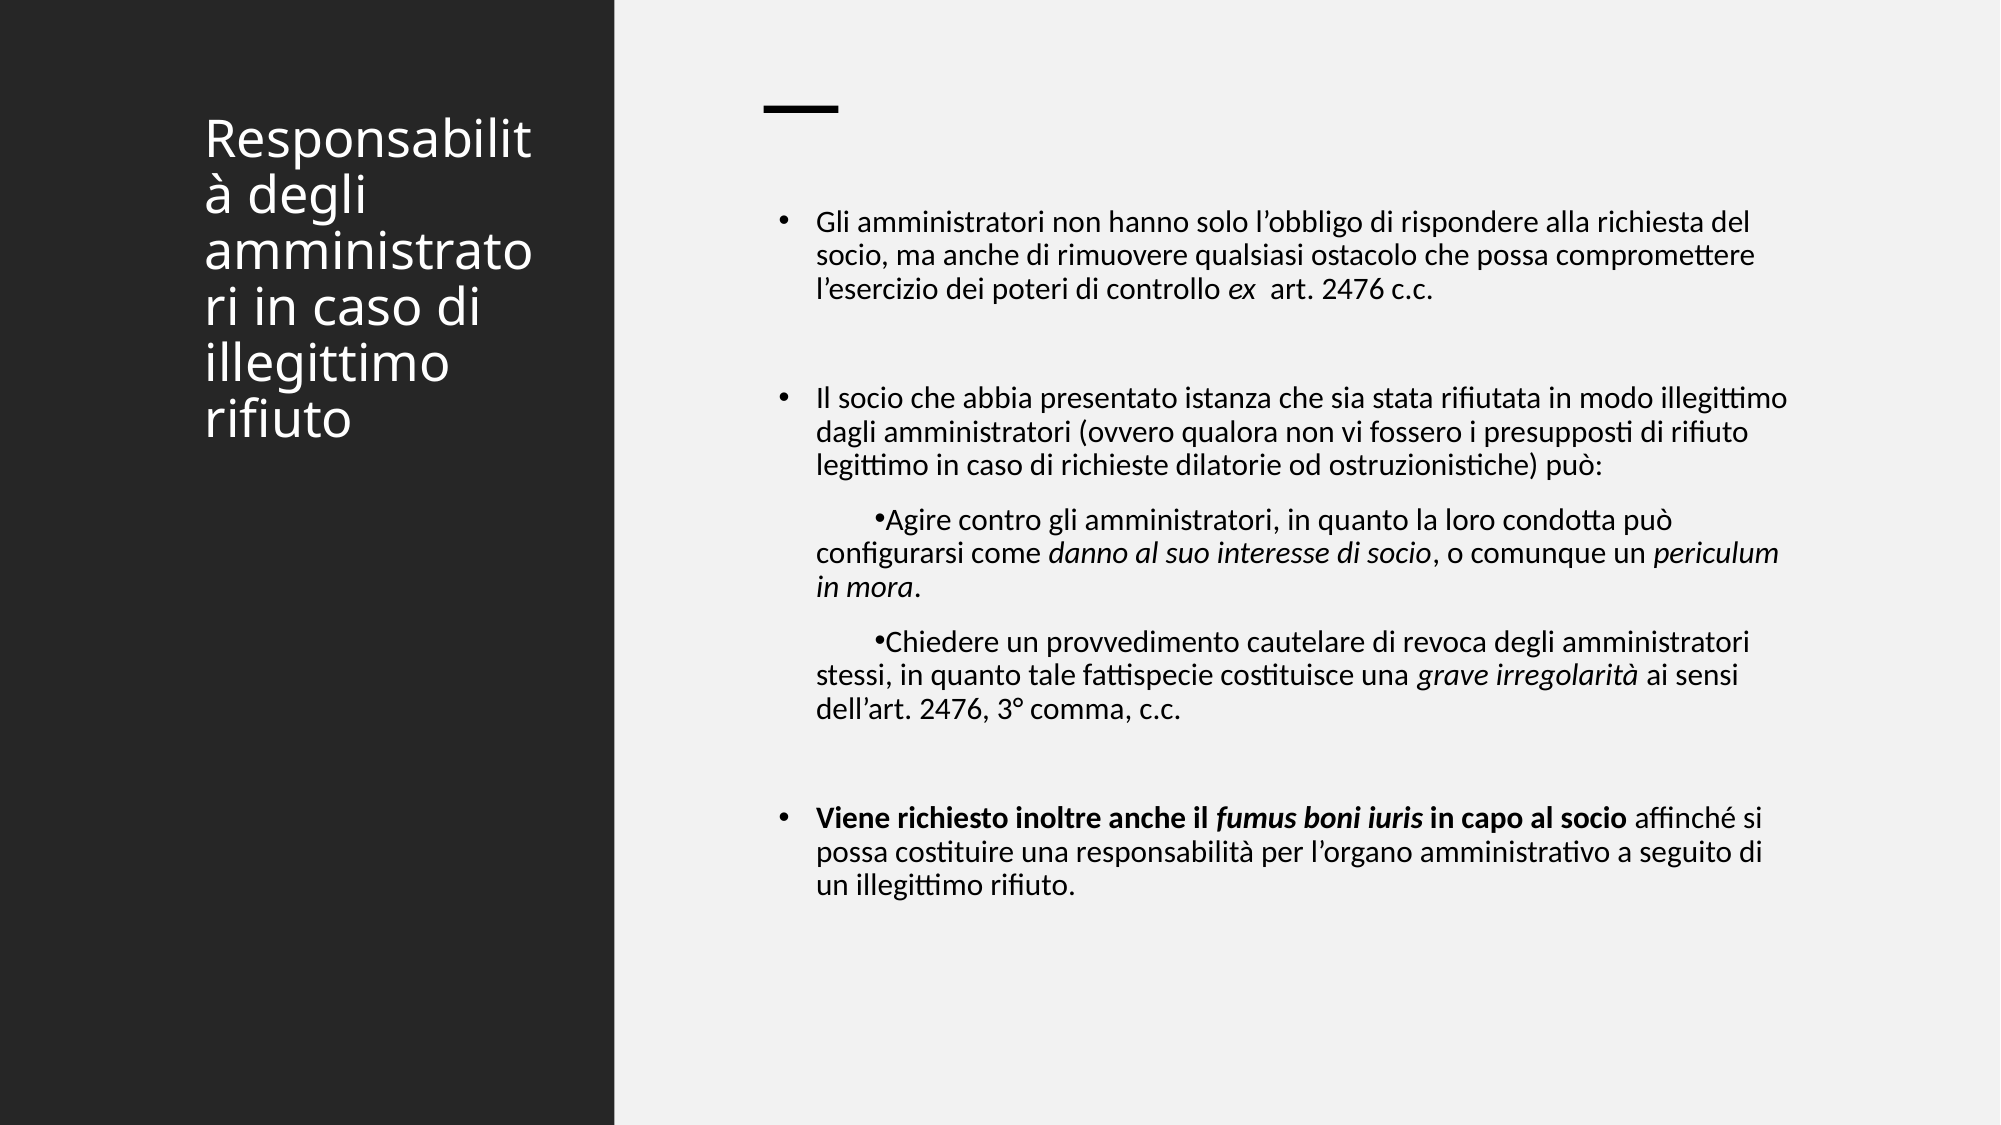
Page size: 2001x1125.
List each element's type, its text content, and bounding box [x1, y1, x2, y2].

text_box [762, 104, 839, 114]
text_box [0, 0, 615, 1125]
text_box [615, 0, 2000, 1125]
title Responsabilità degli amministratori in caso di illegittimo rifiuto [189, 104, 550, 1020]
list Gli amministratori non hanno solo l’obbligo di rispondere alla richiesta del socio, ma anche di rimuovere qualsiasi ostacolo che possa compromettere l’esercizio dei poteri di controllo ex art. 2476 c.c. Il socio che abbia presentato istanza che sia stata rifiutata in modo illegittimo dagli amministratori (ovvero qualora non vi fossero i presupposti di rifiuto legittimo in caso di richieste dilatorie od ostruzionistiche) può: Agire contro gli amministratori, in quanto la loro condotta può configurarsi come danno al suo interesse di socio, o comunque un periculum in mora. Chiedere un provvedimento cautelare di revoca degli amministratori stessi, in quanto tale fattispecie costituisce una grave irregolarità ai sensi dell’art. 2476, 3° comma, c.c. Viene richiesto inoltre anche il fumus boni iuris in capo al socio affinché si possa costituire una responsabilità per l’organo amministrativo a seguito di un illegittimo rifiuto. [763, 139, 1812, 1014]
